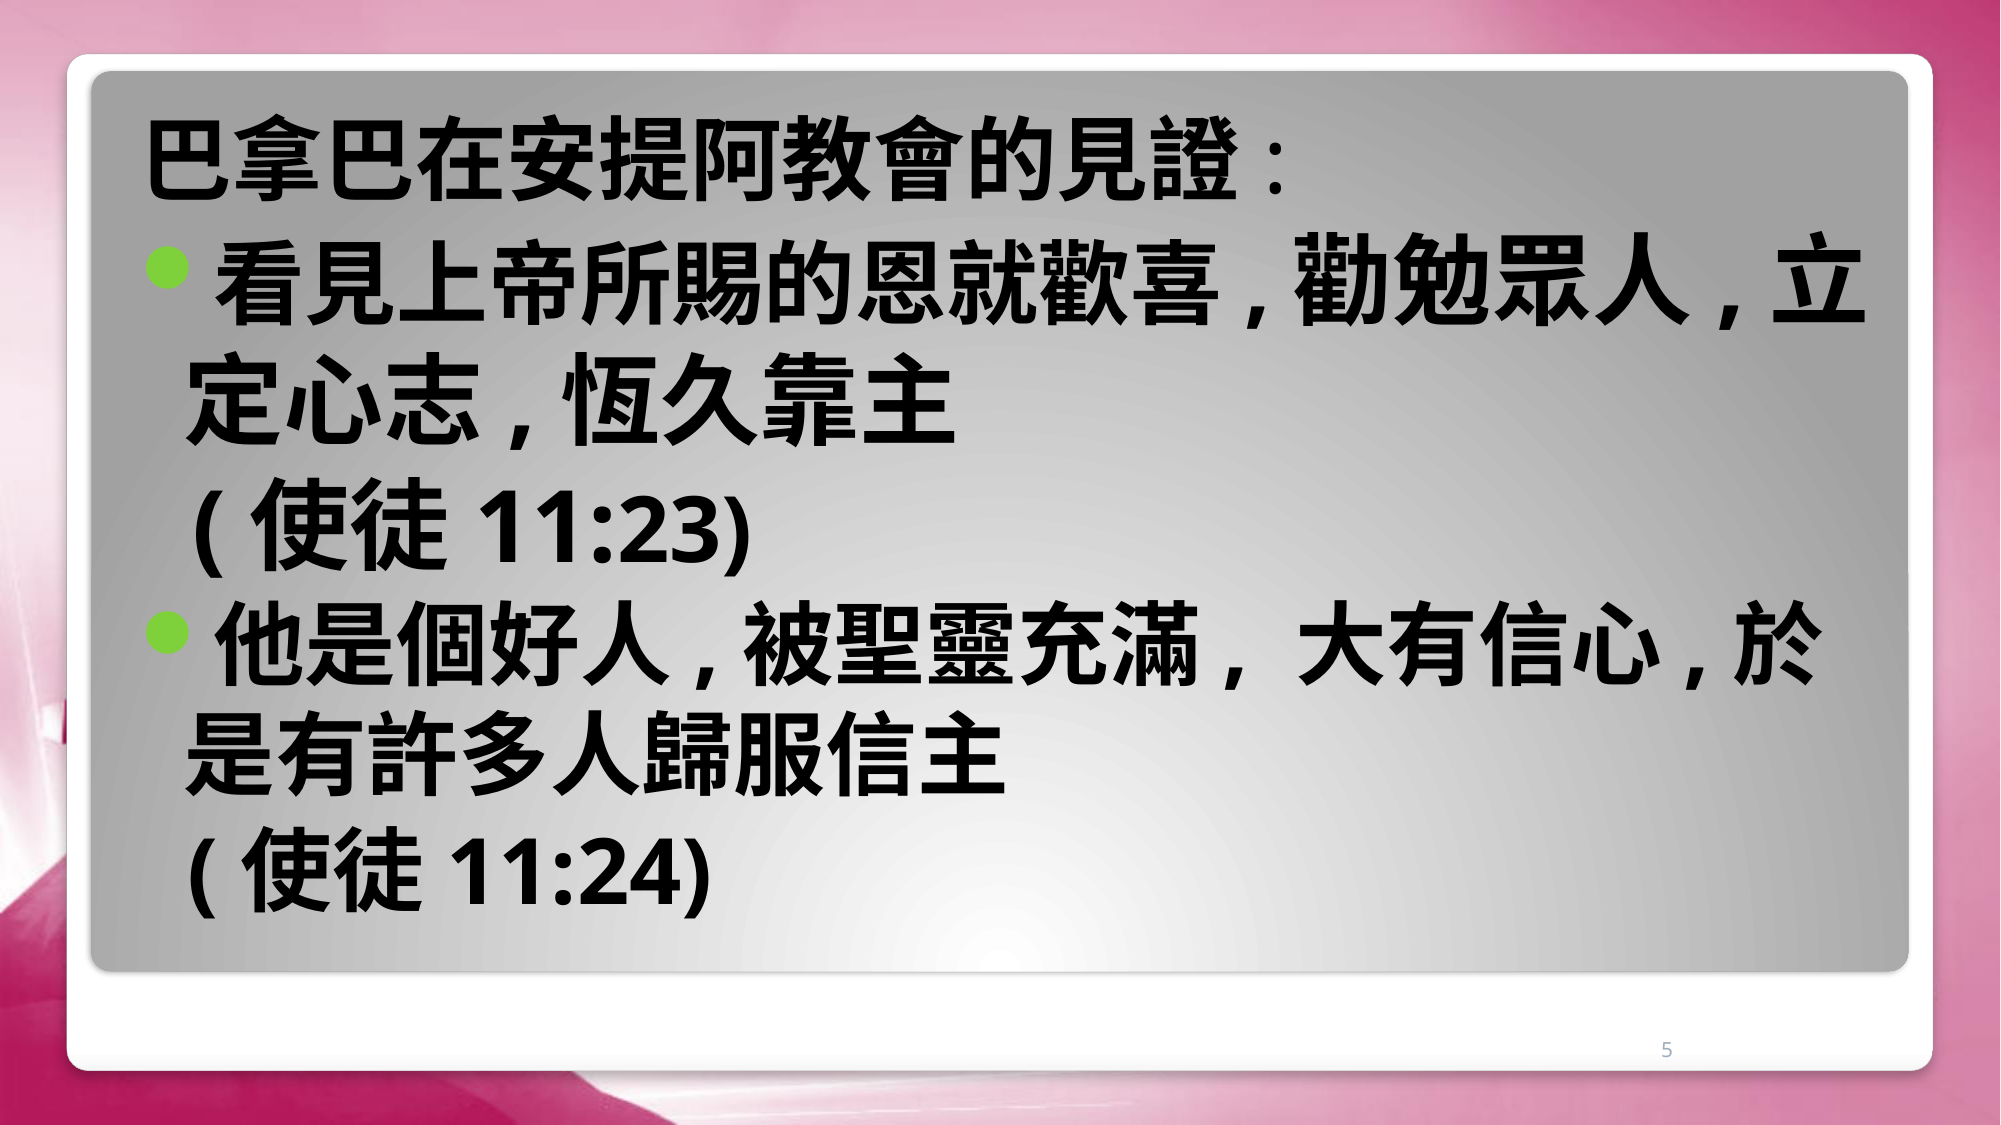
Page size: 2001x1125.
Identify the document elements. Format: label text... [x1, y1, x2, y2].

picture [0, 0, 2001, 1125]
list 巴拿巴在安提阿教會的見證: 看見上帝所賜的恩就歡喜,勸勉眾人,立定心志,恆久靠主 (使徒11:23) 他是個好人,被聖靈充滿, 大有信心,於是有許多人歸服信主 (使徒11:24) [110, 86, 1900, 774]
slide_number 5 [1612, 1012, 1688, 1073]
